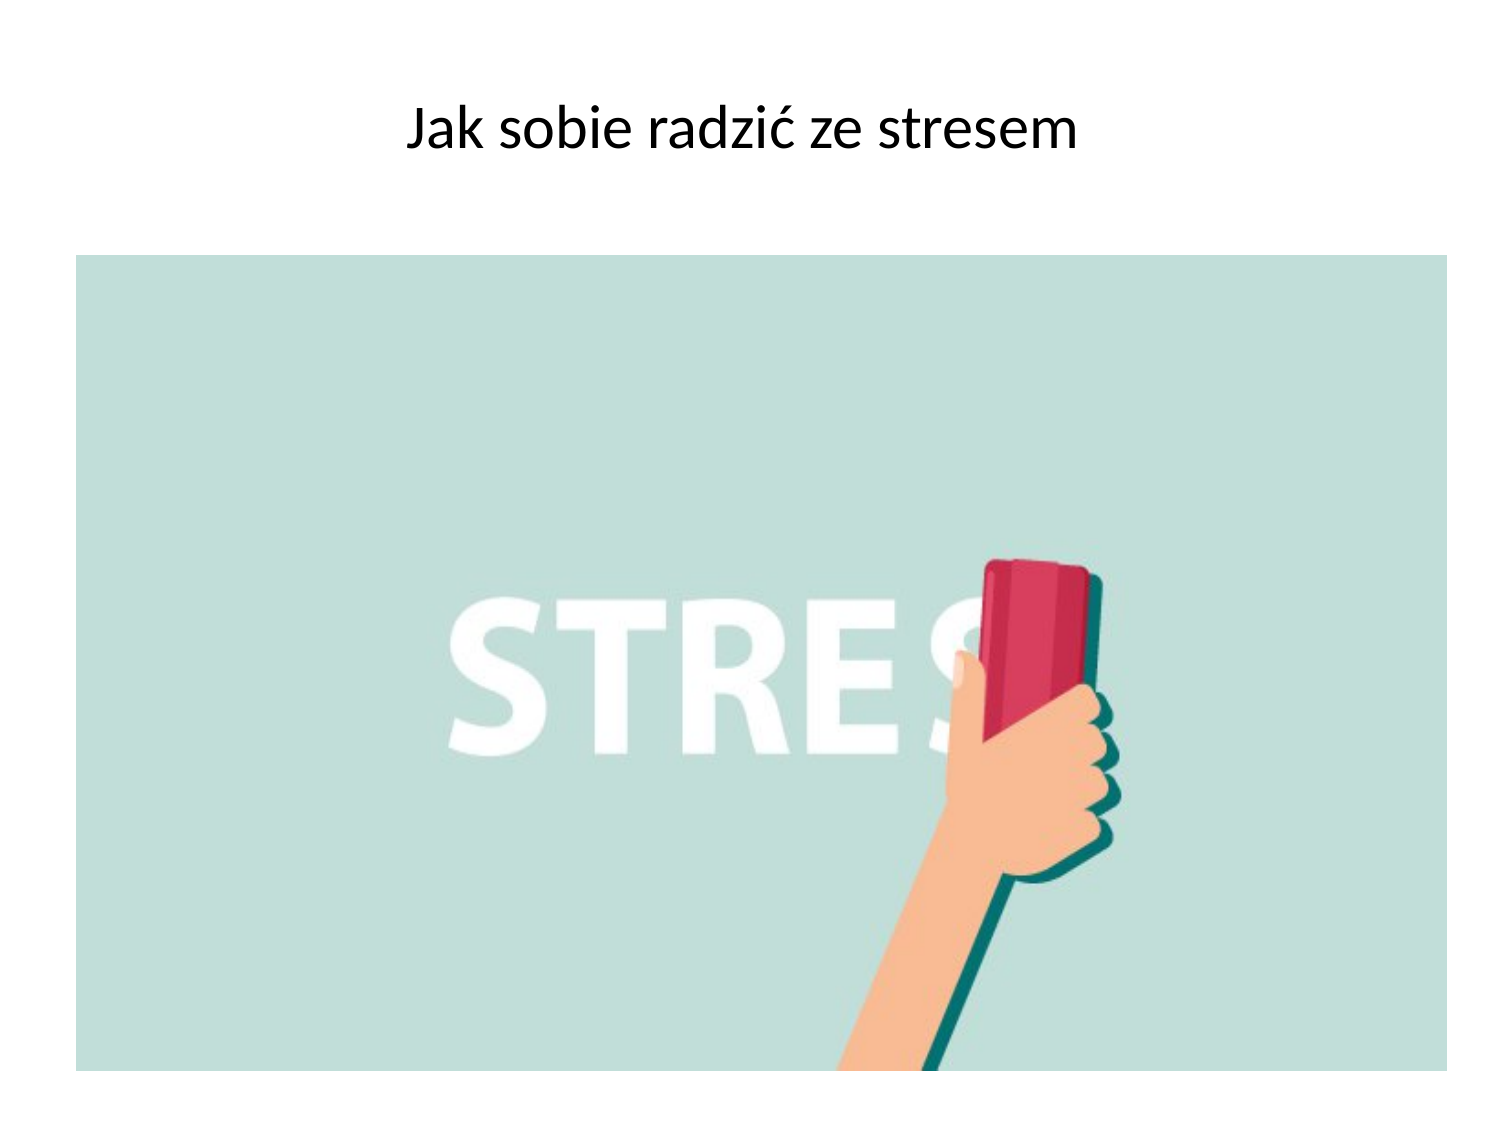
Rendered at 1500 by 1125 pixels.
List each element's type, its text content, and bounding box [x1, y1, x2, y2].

title Jak sobie radzić ze stresem [112, 78, 1388, 244]
picture [76, 255, 1448, 1071]
